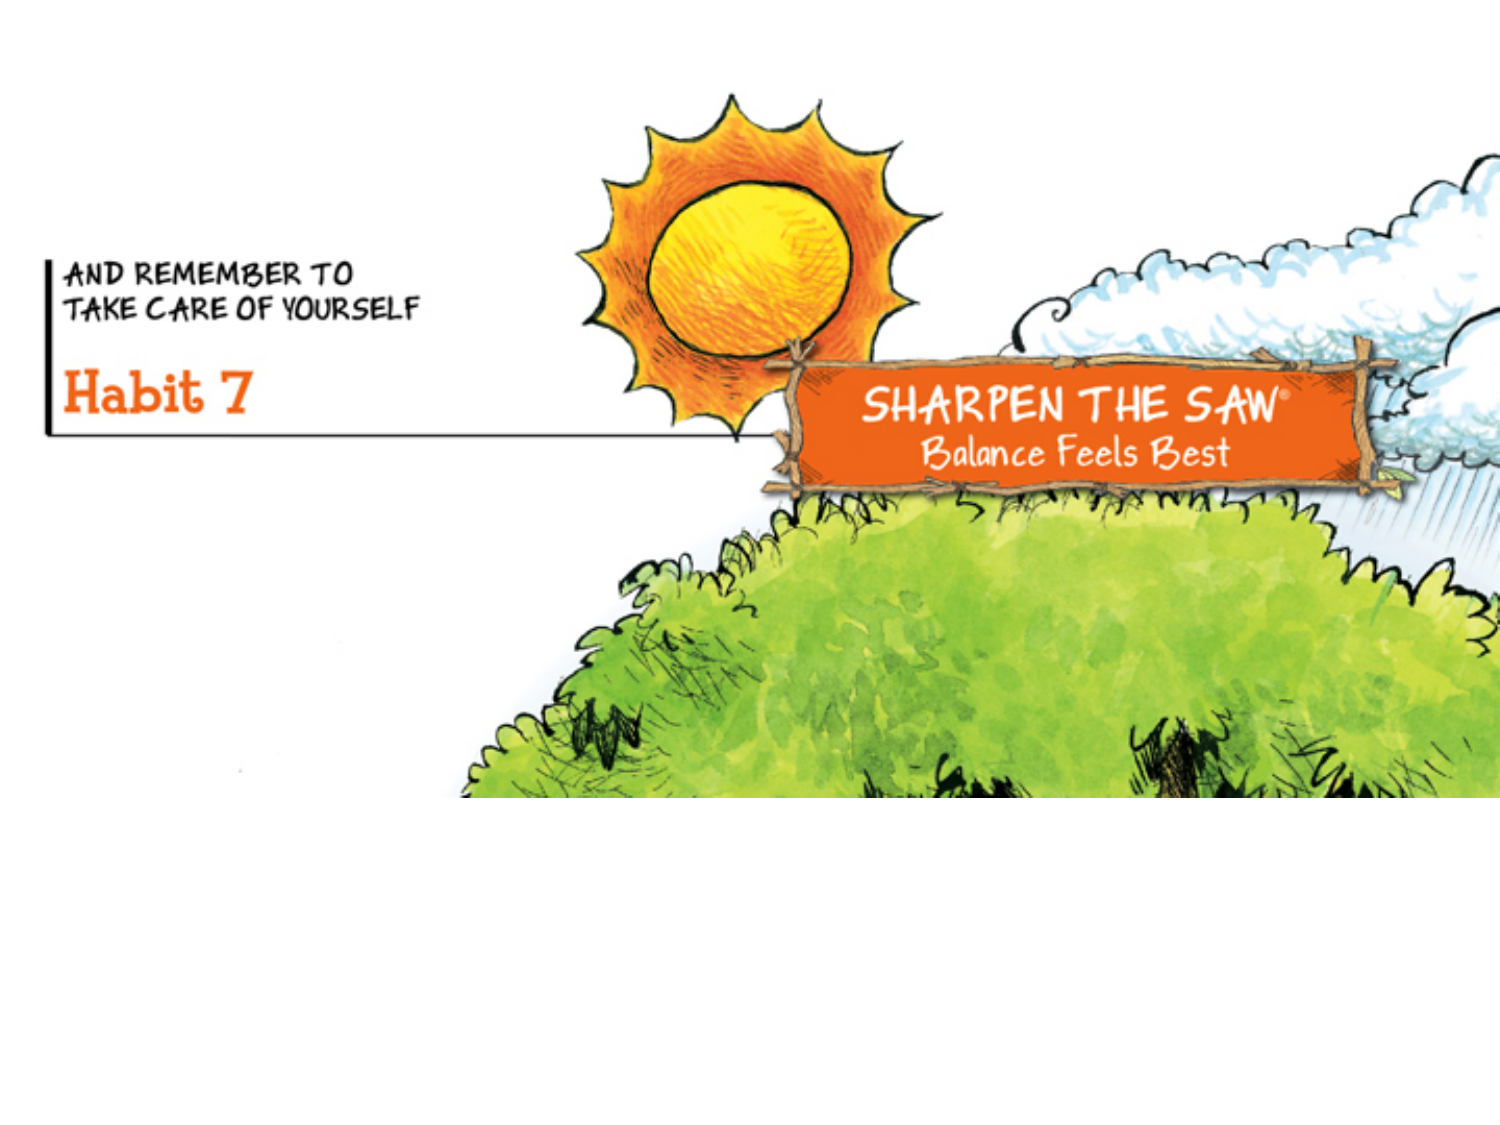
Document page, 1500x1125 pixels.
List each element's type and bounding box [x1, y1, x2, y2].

list [0, 0, 1500, 799]
